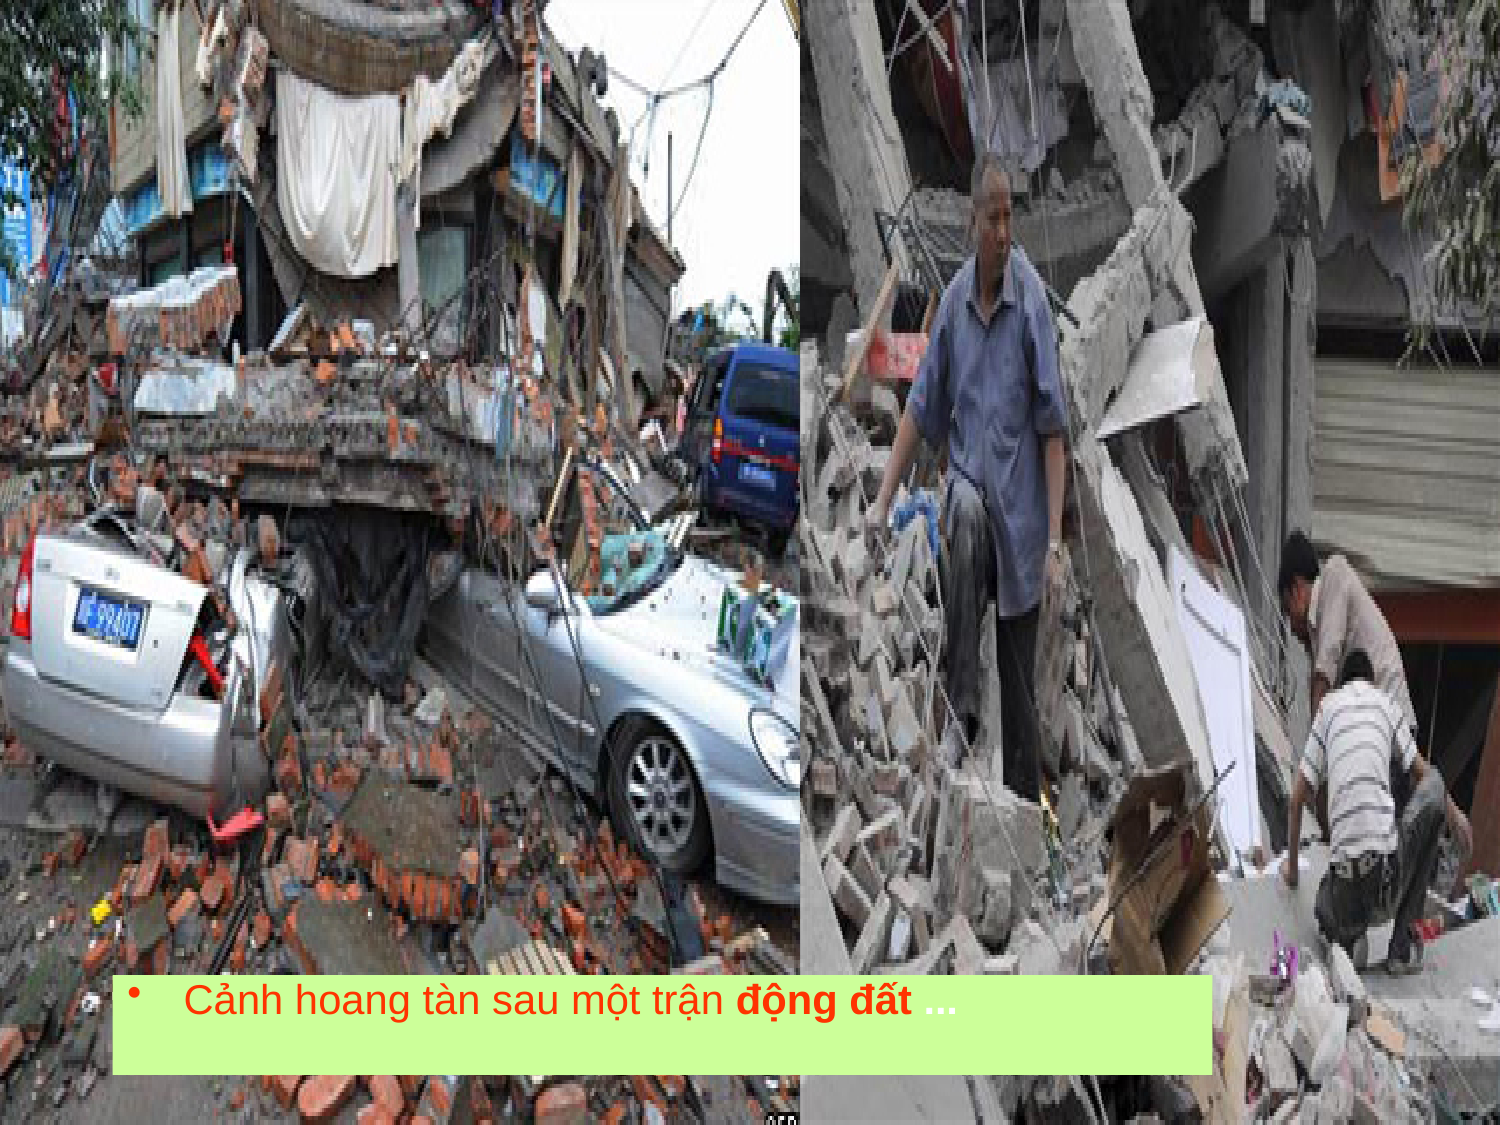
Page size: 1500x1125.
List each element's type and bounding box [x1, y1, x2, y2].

picture [799, 0, 1500, 1125]
list [0, 0, 797, 1125]
